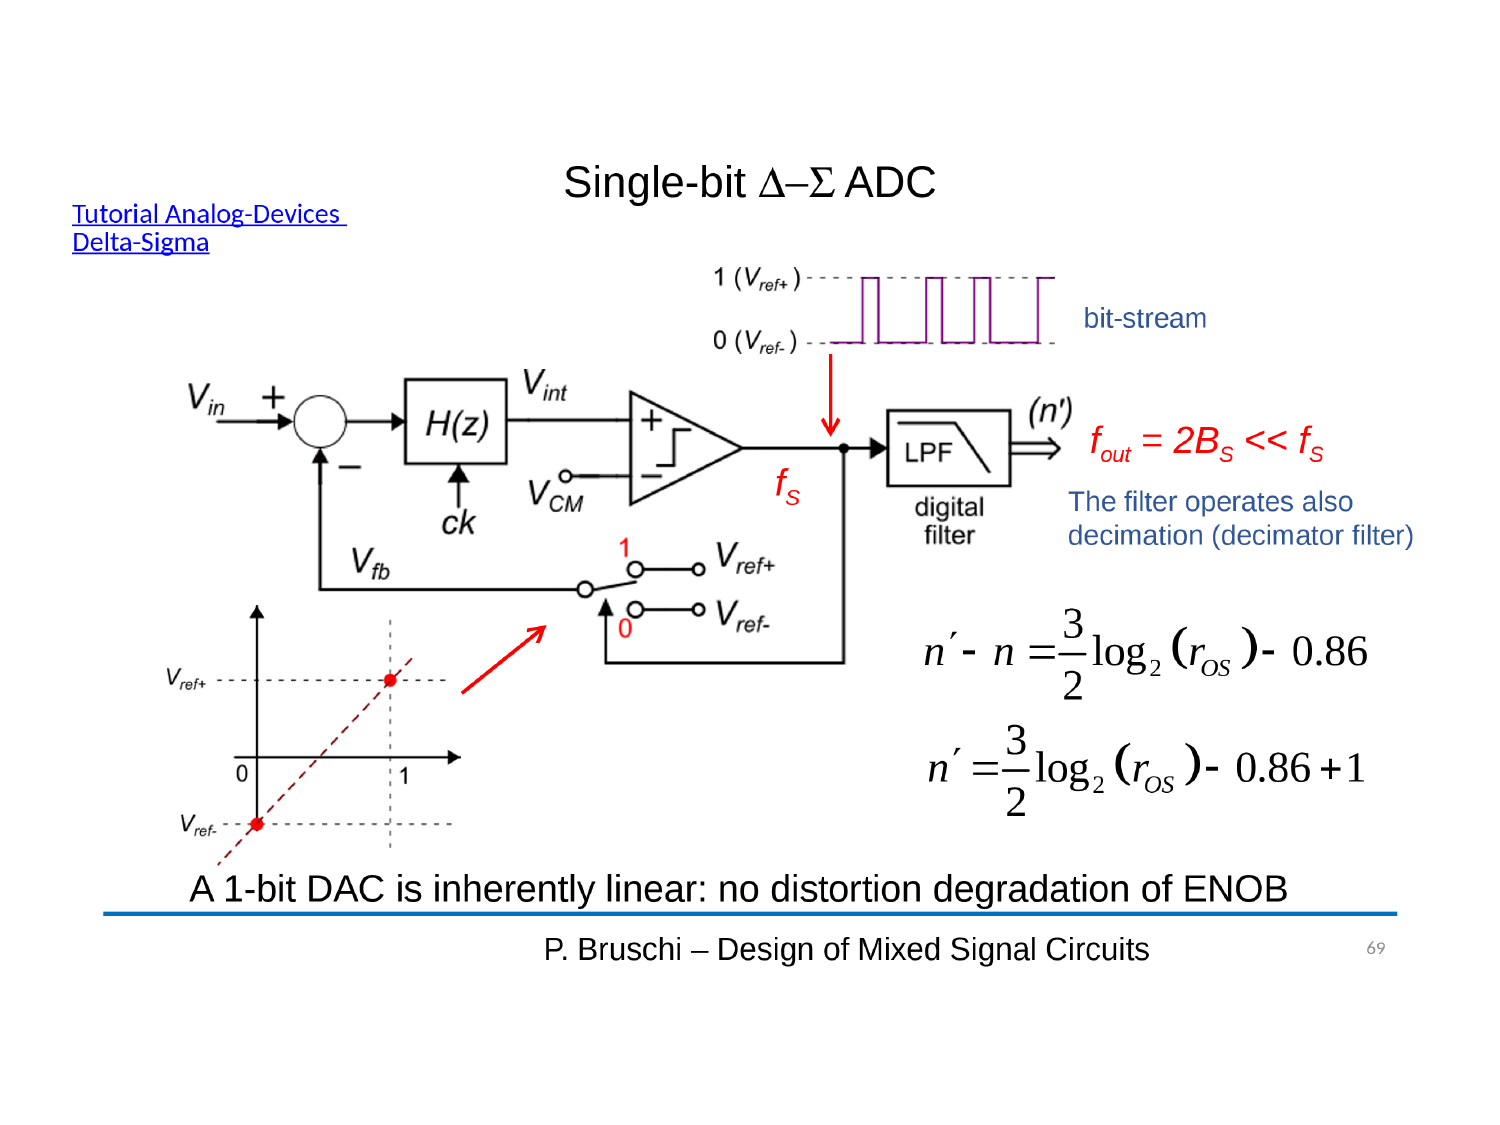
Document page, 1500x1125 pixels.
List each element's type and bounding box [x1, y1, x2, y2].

picture [0, 141, 1500, 987]
